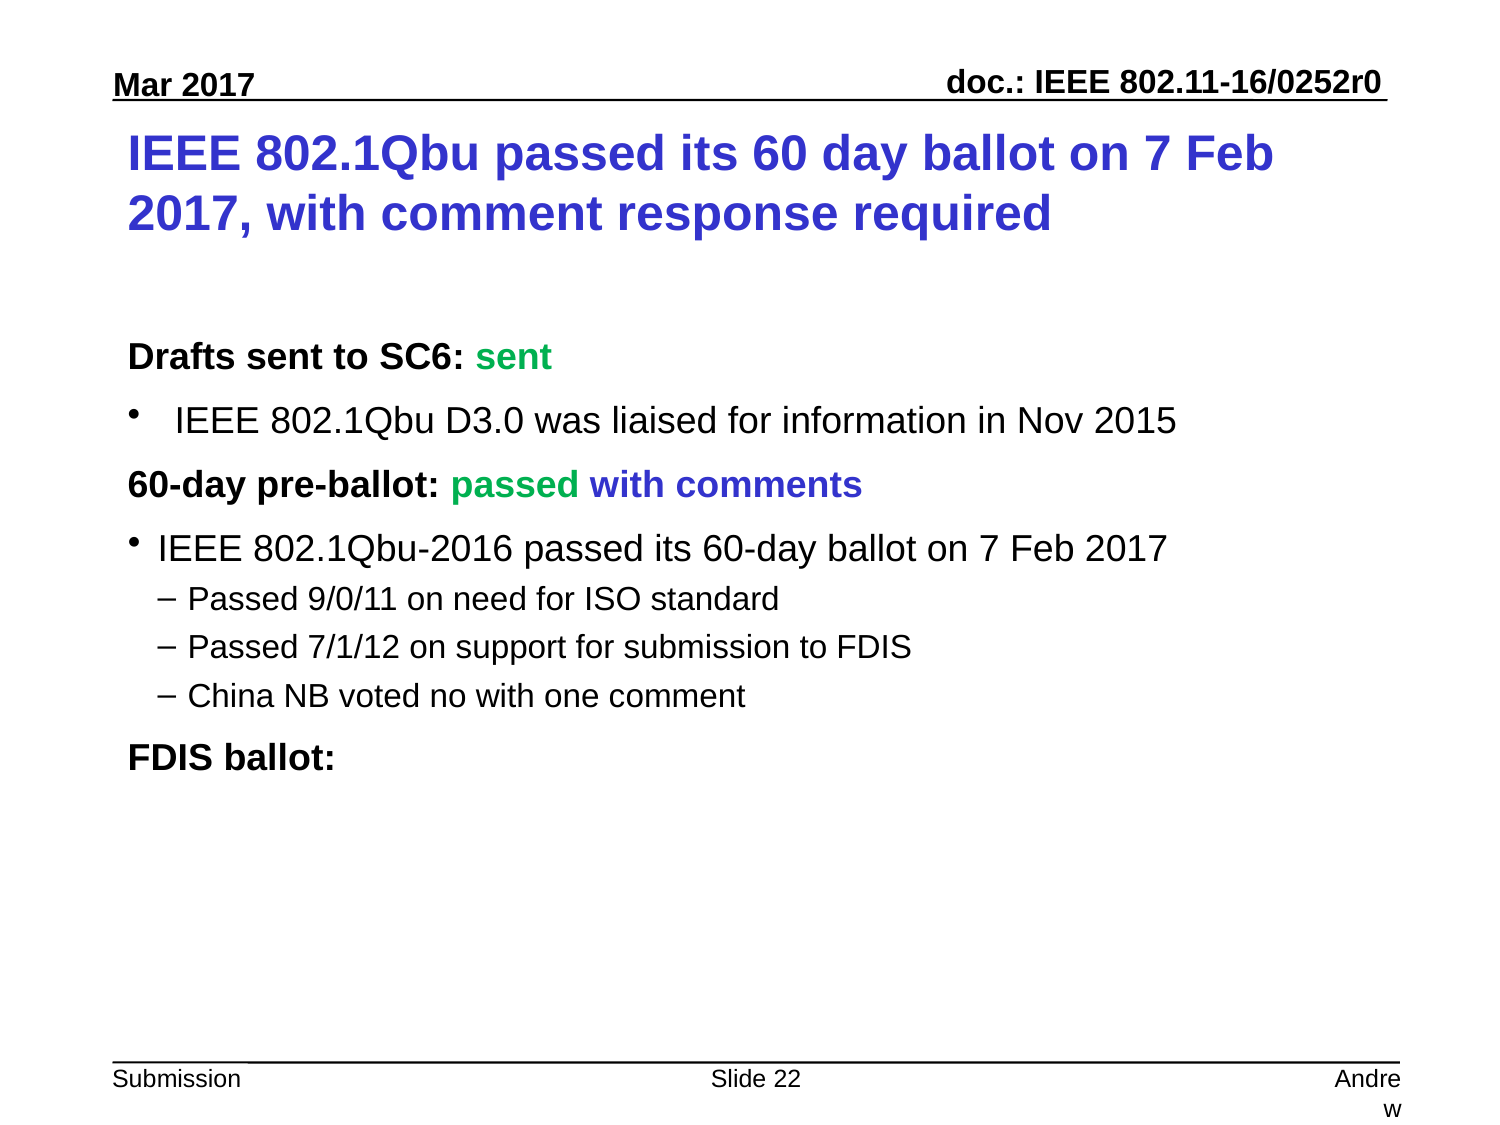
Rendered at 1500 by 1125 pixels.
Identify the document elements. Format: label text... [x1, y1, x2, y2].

title IEEE 802.1Qbu passed its 60 day ballot on 7 Feb 2017, with comment response required [112, 112, 1388, 288]
slide_number Slide 22 [709, 1061, 803, 1093]
footer Andrew Myles, Cisco [1320, 1061, 1402, 1093]
list Drafts sent to SC6: sent IEEE 802.1Qbu D3.0 was liaised for information in Nov 2015 60-day pre-ballot: passed with comments IEEE 802.1Qbu-2016 passed its 60-day ballot on 7 Feb 2017 Passed 9/0/11 on need for ISO standard Passed 7/1/12 on support for submission to FDIS China NB voted no with one comment FDIS ballot: [112, 324, 1388, 1000]
